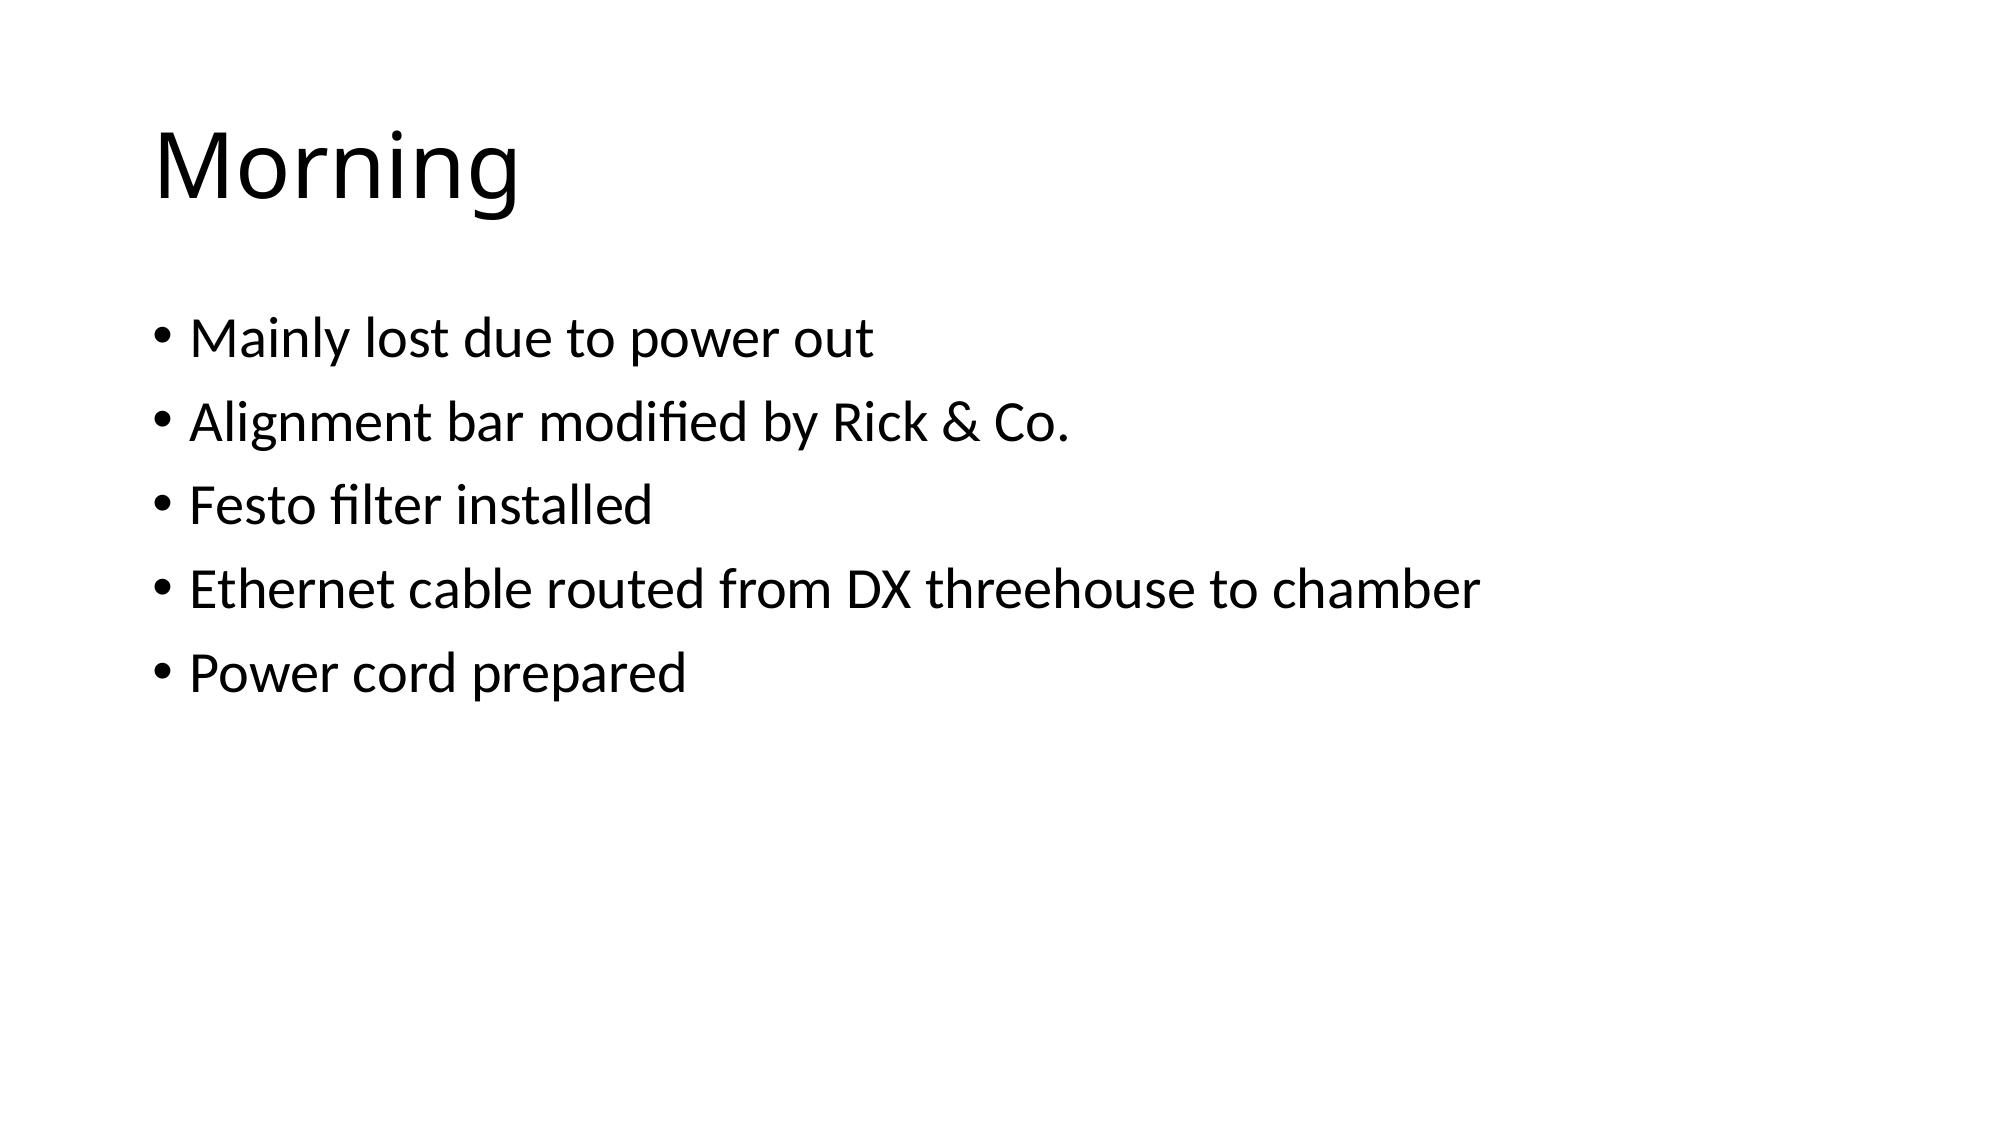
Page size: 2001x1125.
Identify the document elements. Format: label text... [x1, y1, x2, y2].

list Mainly lost due to power out Alignment bar modified by Rick & Co. Festo filter installed Ethernet cable routed from DX threehouse to chamber Power cord prepared [137, 299, 1863, 1014]
title Morning [137, 59, 1863, 278]
